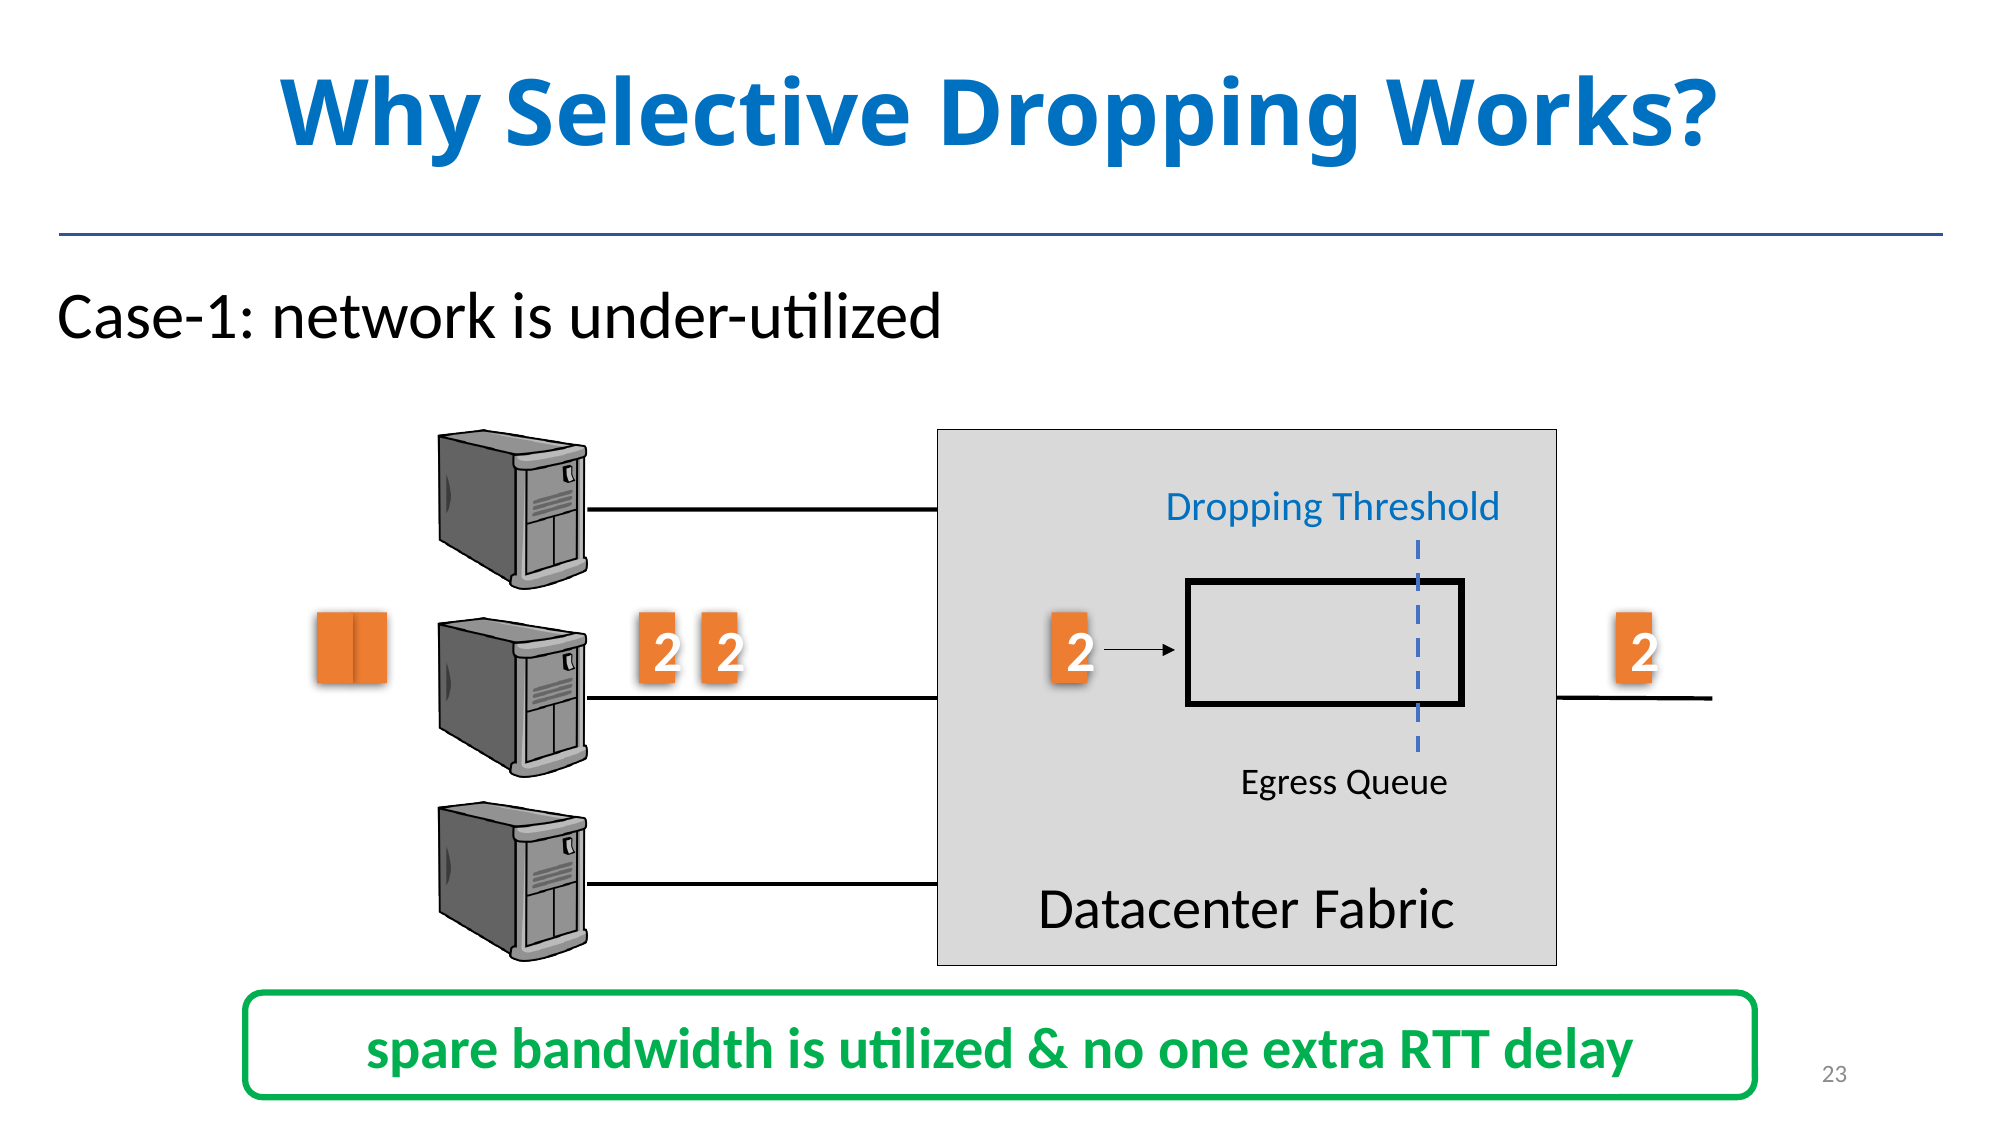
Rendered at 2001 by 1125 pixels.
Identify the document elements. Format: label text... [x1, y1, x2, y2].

text_box [1419, 581, 1463, 705]
picture [437, 801, 588, 962]
text_box spare bandwidth is utilized & no one extra RTT delay [244, 991, 1756, 1099]
text_box [317, 612, 353, 684]
title Why Selective Dropping Works? [0, 0, 2000, 232]
text_box 2 [1051, 612, 1088, 684]
text_box [1187, 581, 1417, 705]
text_box 2 [639, 612, 675, 684]
picture [437, 429, 588, 590]
picture [437, 617, 588, 778]
text_box Datacenter Fabric [1023, 862, 1471, 948]
text_box [937, 429, 1557, 966]
text_box [358, 612, 387, 684]
text_box Dropping Threshold [1150, 471, 1516, 537]
text_box Case-1: network is under-utilized [42, 264, 960, 360]
text_box 2 [1616, 612, 1652, 684]
slide_number 23 [1412, 1042, 1863, 1103]
text_box Egress Queue [1226, 749, 1464, 810]
text_box 2 [701, 612, 738, 684]
